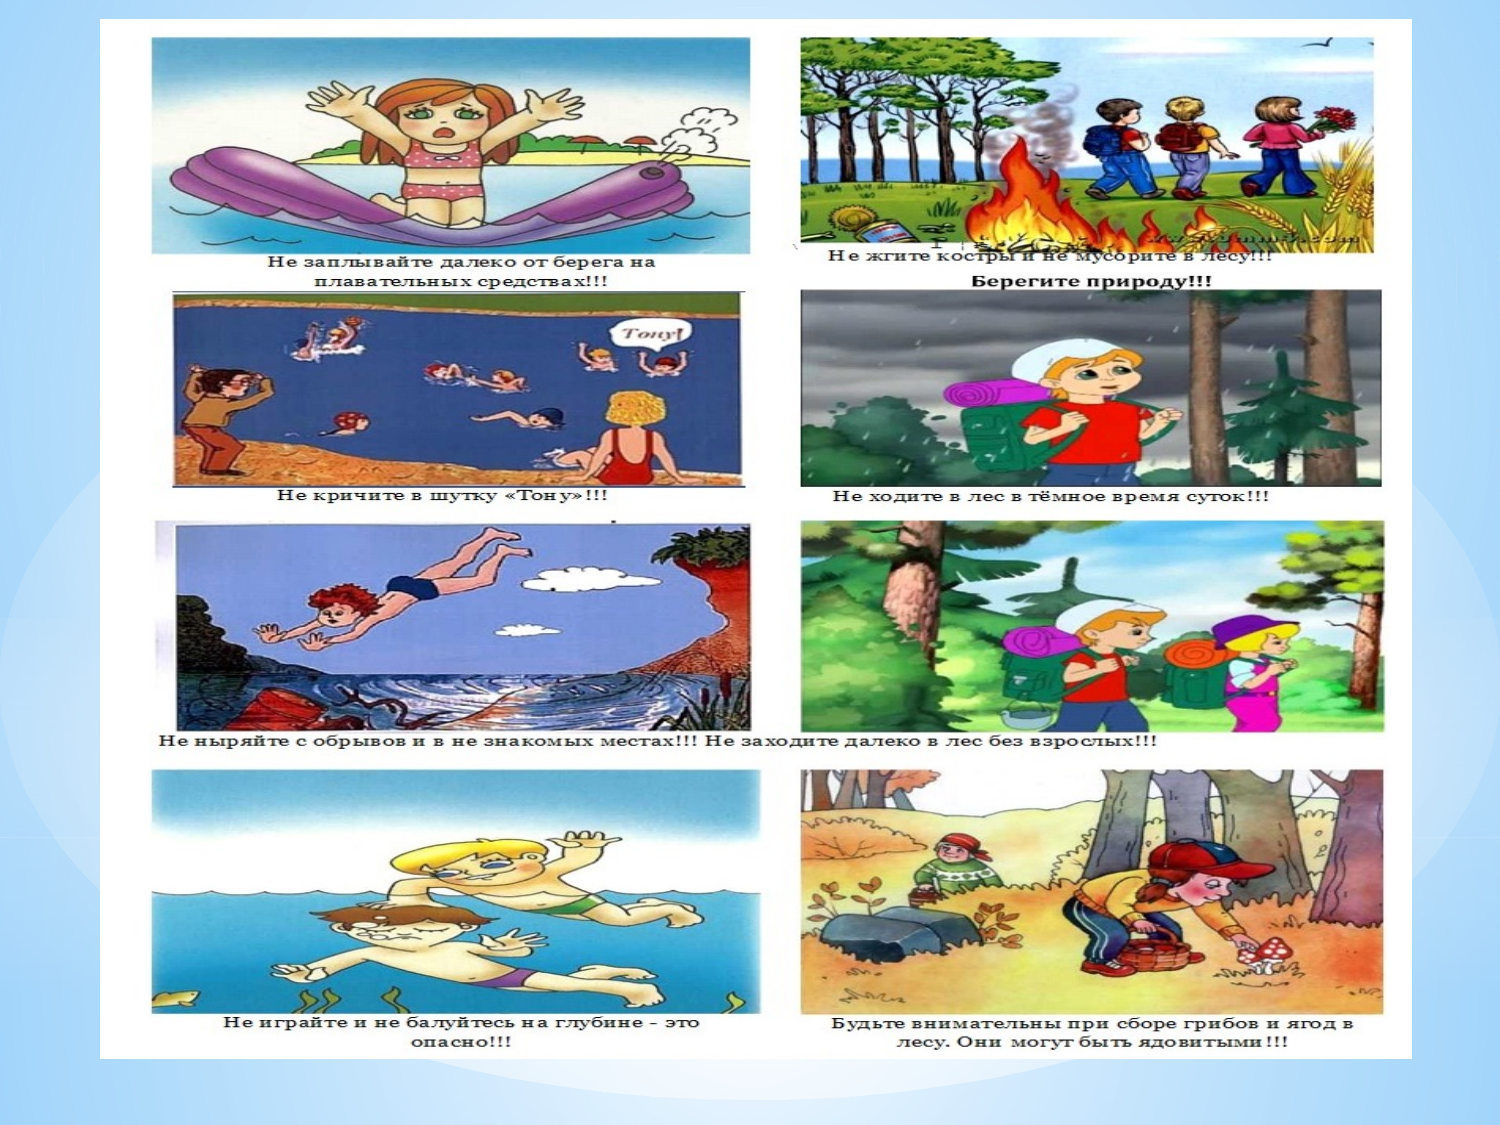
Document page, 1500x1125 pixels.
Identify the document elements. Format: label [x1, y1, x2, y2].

list [100, 18, 1412, 1059]
